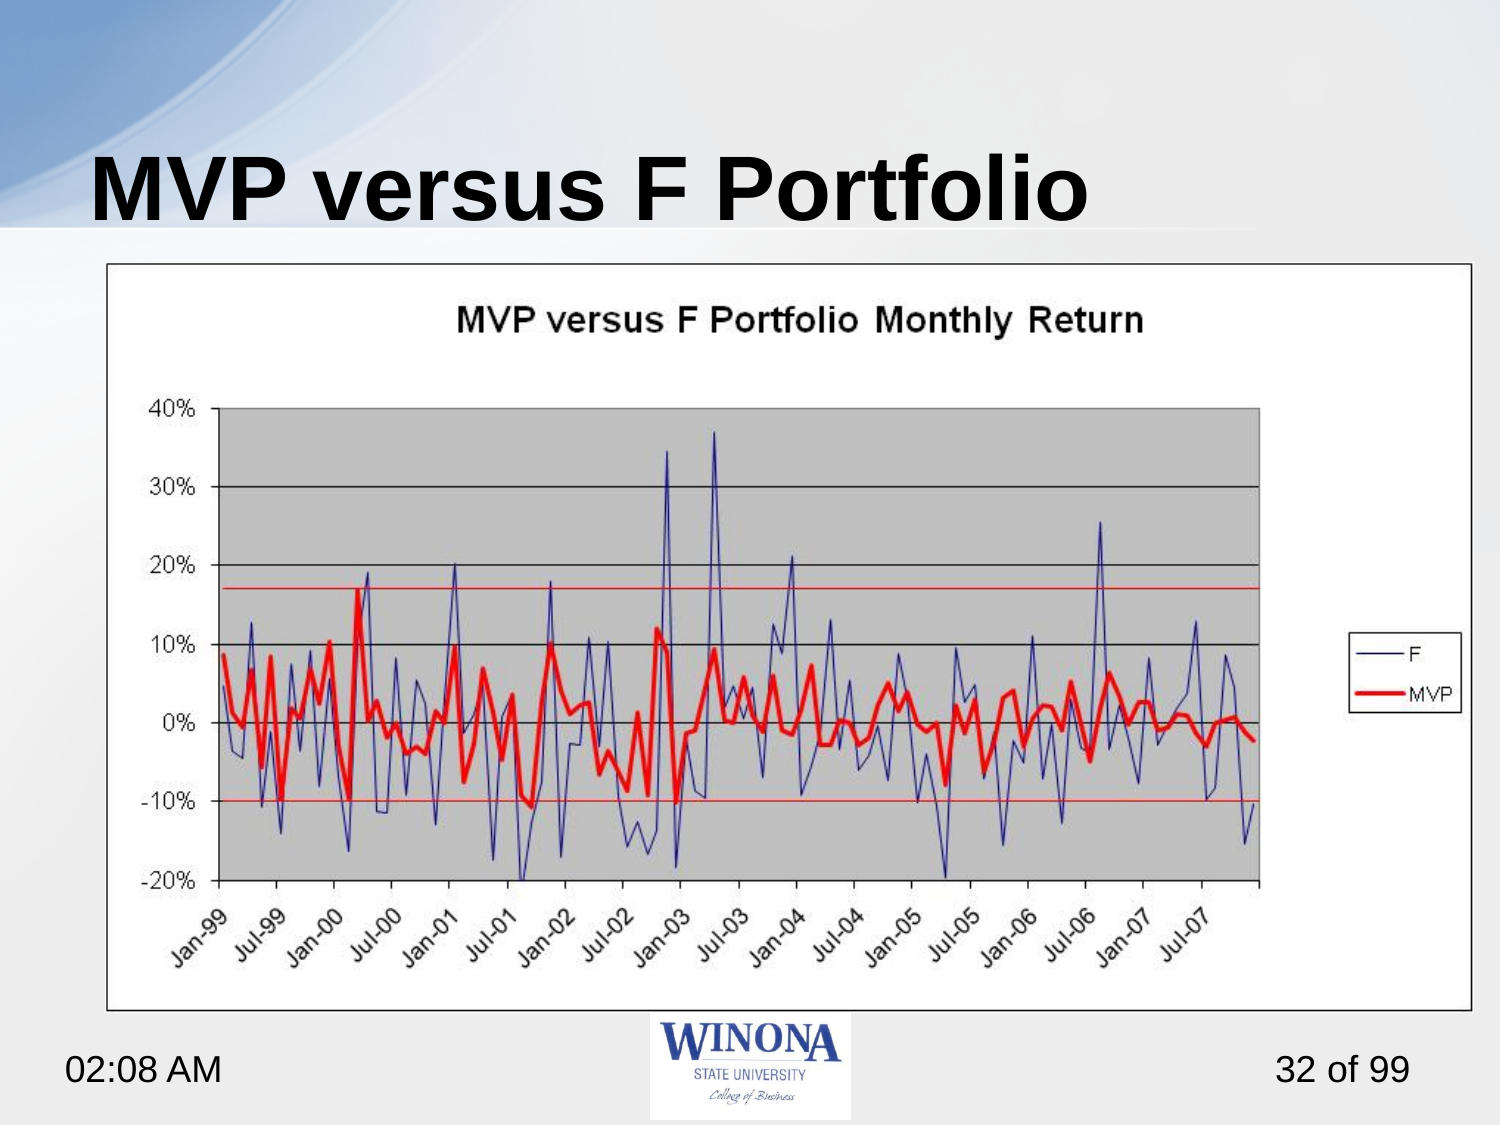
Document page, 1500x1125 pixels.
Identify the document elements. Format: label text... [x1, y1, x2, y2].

picture [0, 5, 1500, 1125]
title MVP versus F Portfolio [75, 58, 1425, 247]
